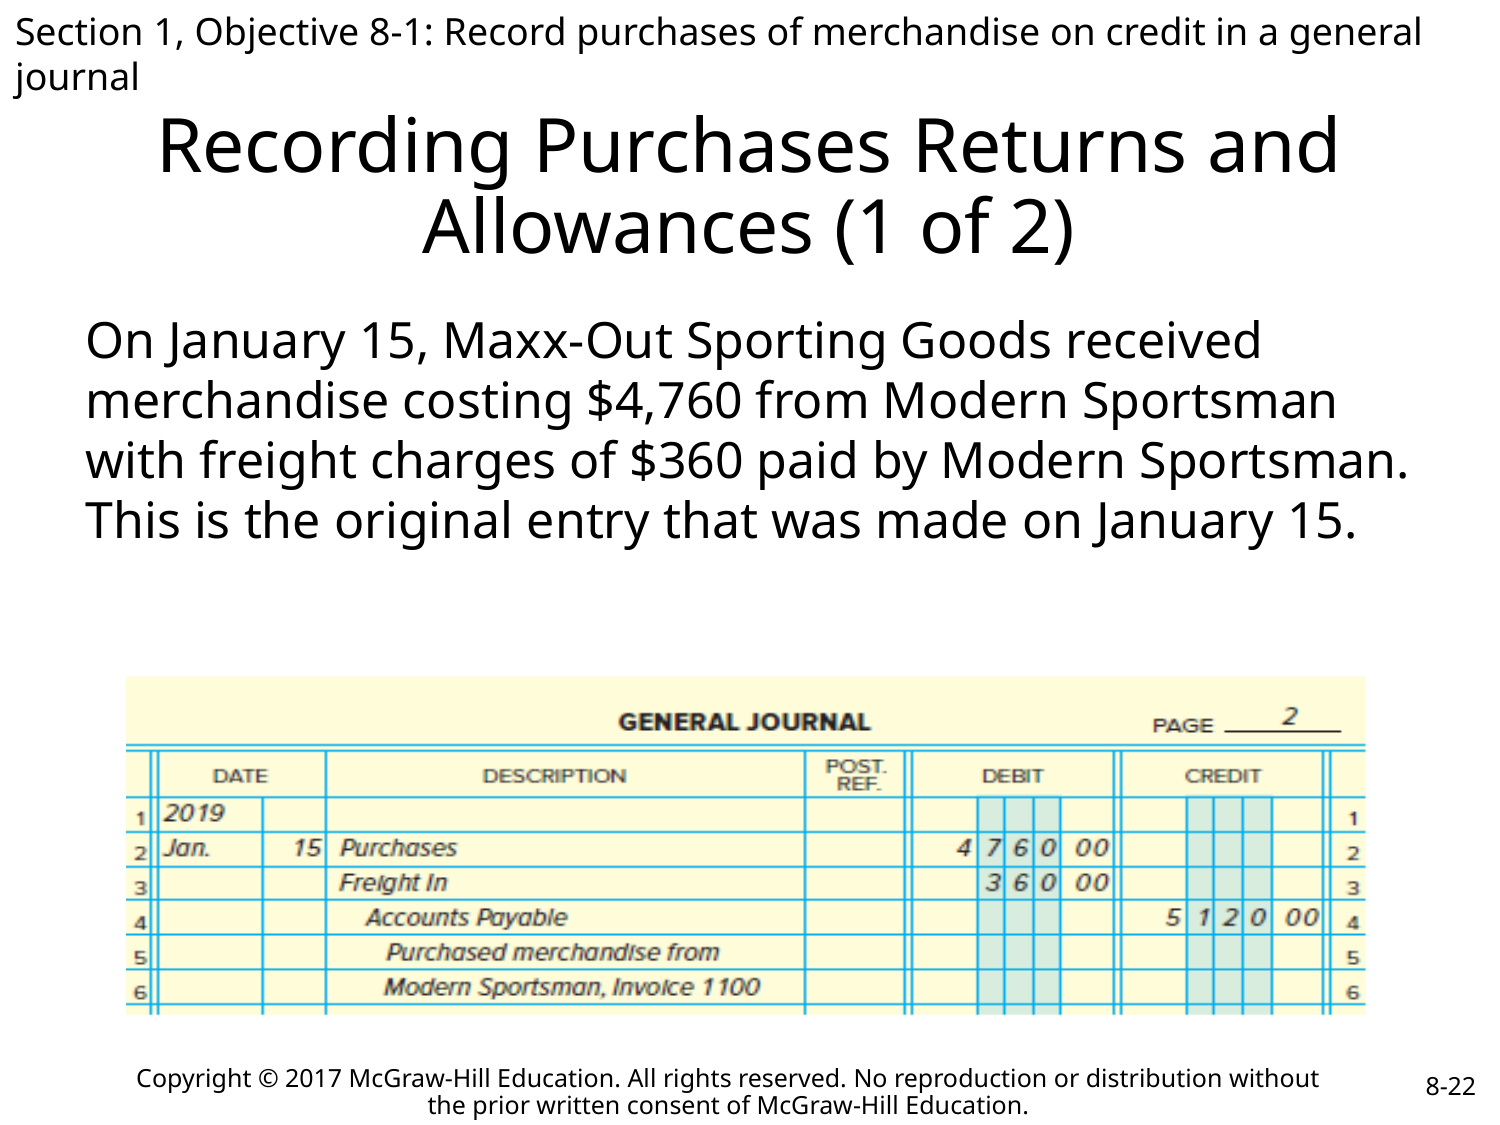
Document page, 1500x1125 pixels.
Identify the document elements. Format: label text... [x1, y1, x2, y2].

list On January 15, Maxx-Out Sporting Goods received merchandise costing $4,760 from Modern Sportsman with freight charges of $360 paid by Modern Sportsman. This is the original entry that was made on January 15. [70, 301, 1427, 648]
picture [1006, 936, 1032, 968]
list Section 1, Objective 8-1: Record purchases of merchandise on credit in a general journal [0, 0, 1500, 91]
picture [1035, 936, 1059, 968]
title Recording Purchases Returns and Allowances (1 of 2) [21, 108, 1477, 269]
picture [979, 936, 1003, 968]
picture [126, 671, 1376, 1023]
